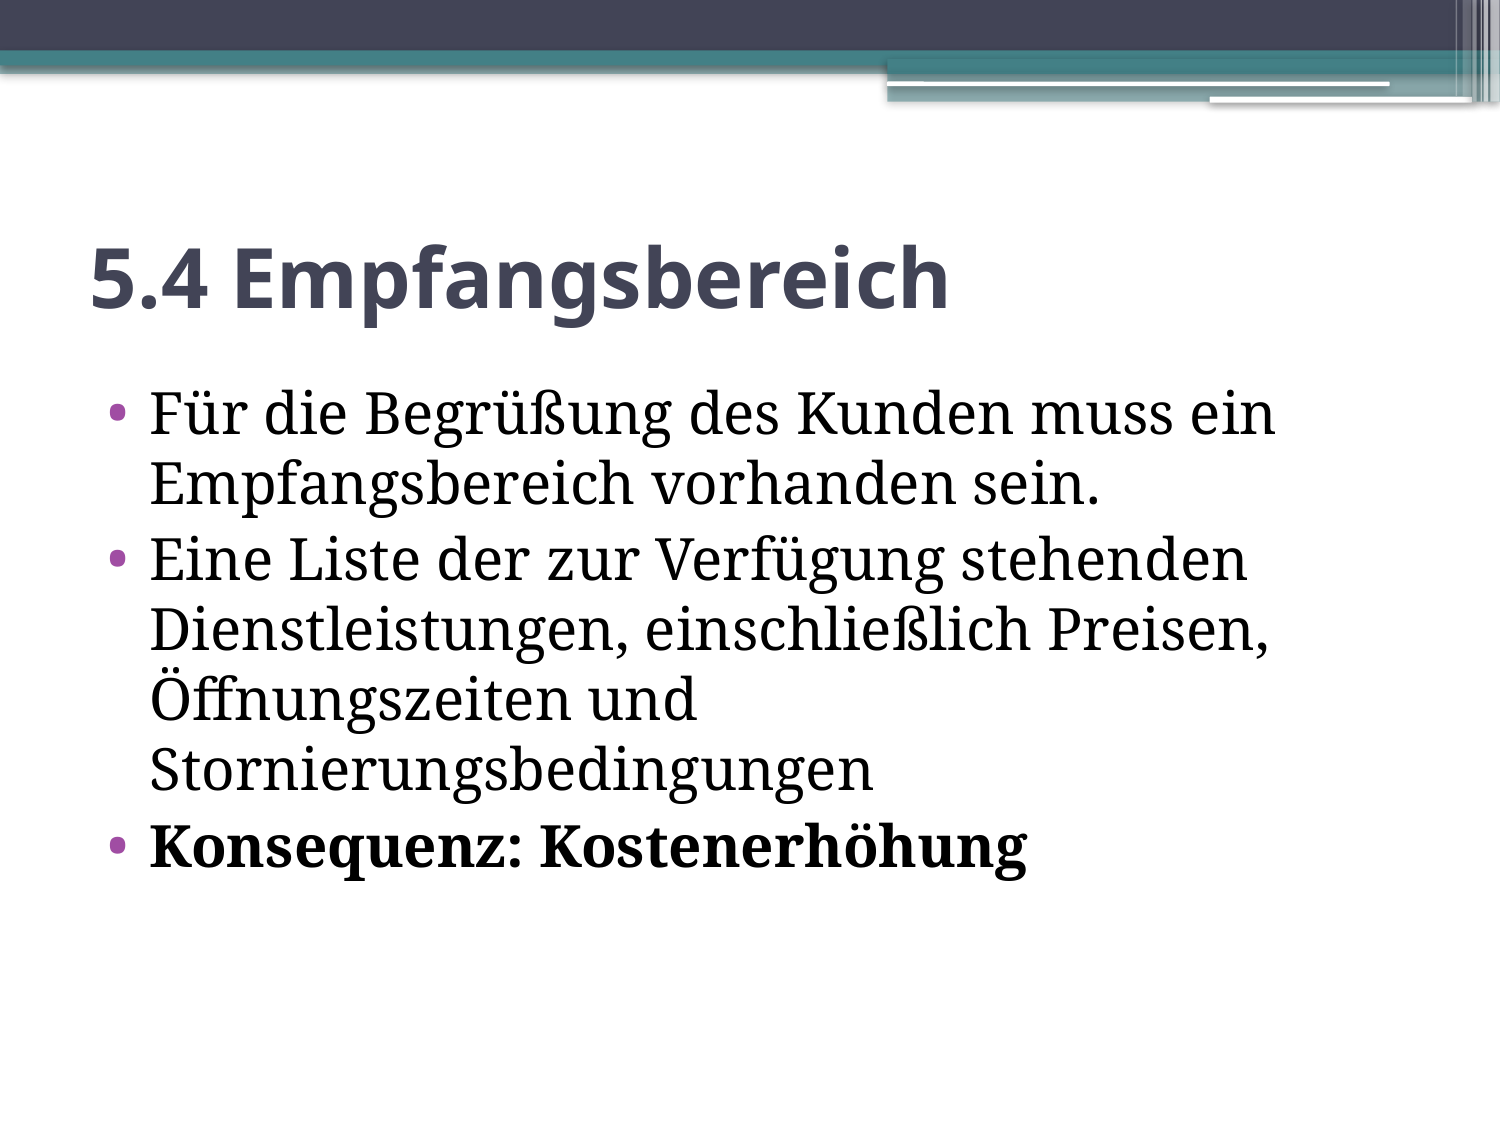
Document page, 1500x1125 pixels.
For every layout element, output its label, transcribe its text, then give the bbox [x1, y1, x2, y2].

list Für die Begrüßung des Kunden muss ein Empfangsbereich vorhanden sein. Eine Liste der zur Verfügung stehenden Dienstleistungen, einschließlich Preisen, Öffnungszeiten und Stornierungsbedingungen Konsequenz: Kostenerhöhung [75, 368, 1425, 1079]
title 5.4 Empfangsbereich [75, 187, 1425, 363]
